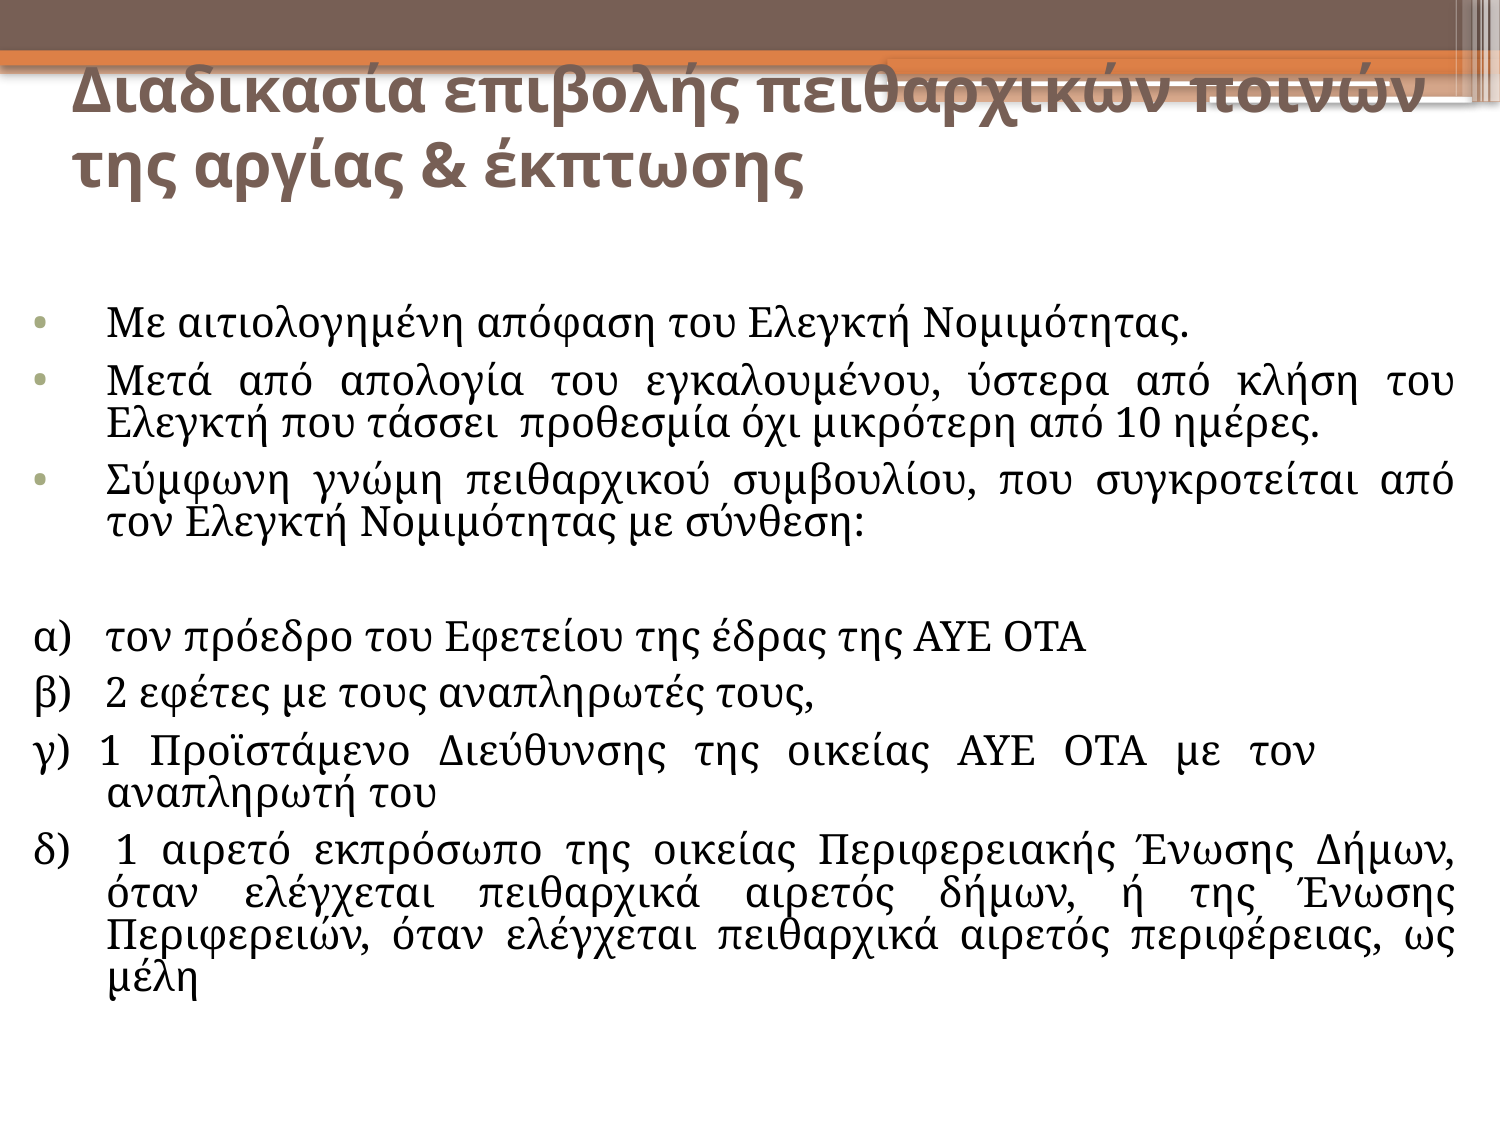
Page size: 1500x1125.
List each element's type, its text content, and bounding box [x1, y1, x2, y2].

title Διαδικασία επιβολής πειθαρχικών ποινών της αργίας & έκπτωσης [0, 30, 1500, 209]
list Με αιτιολογημένη απόφαση του Ελεγκτή Νομιμότητας. Μετά από απολογία του εγκαλουμένου, ύστερα από κλήση του Ελεγκτή που τάσσει προθεσμία όχι μικρότερη από 10 ημέρες. Σύμφωνη γνώμη πειθαρχικού συμβουλίου, που συγκροτείται από τον Ελεγκτή Νομιμότητας με σύνθεση: α) τον πρόεδρο του Εφετείου της έδρας της ΑΥΕ ΟΤΑ β) 2 εφέτες με τους αναπληρωτές τους, γ) 1 Προϊστάμενο Διεύθυνσης της οικείας ΑΥΕ ΟΤΑ με τον αναπληρωτή του δ) 1 αιρετό εκπρόσωπο της οικείας Περιφερειακής Ένωσης Δήμων, όταν ελέγχεται πειθαρχικά αιρετός δήμων, ή της Ένωσης Περιφερειών, όταν ελέγχεται πειθαρχικά αιρετός περιφέρειας, ως μέλη [17, 231, 1471, 1125]
